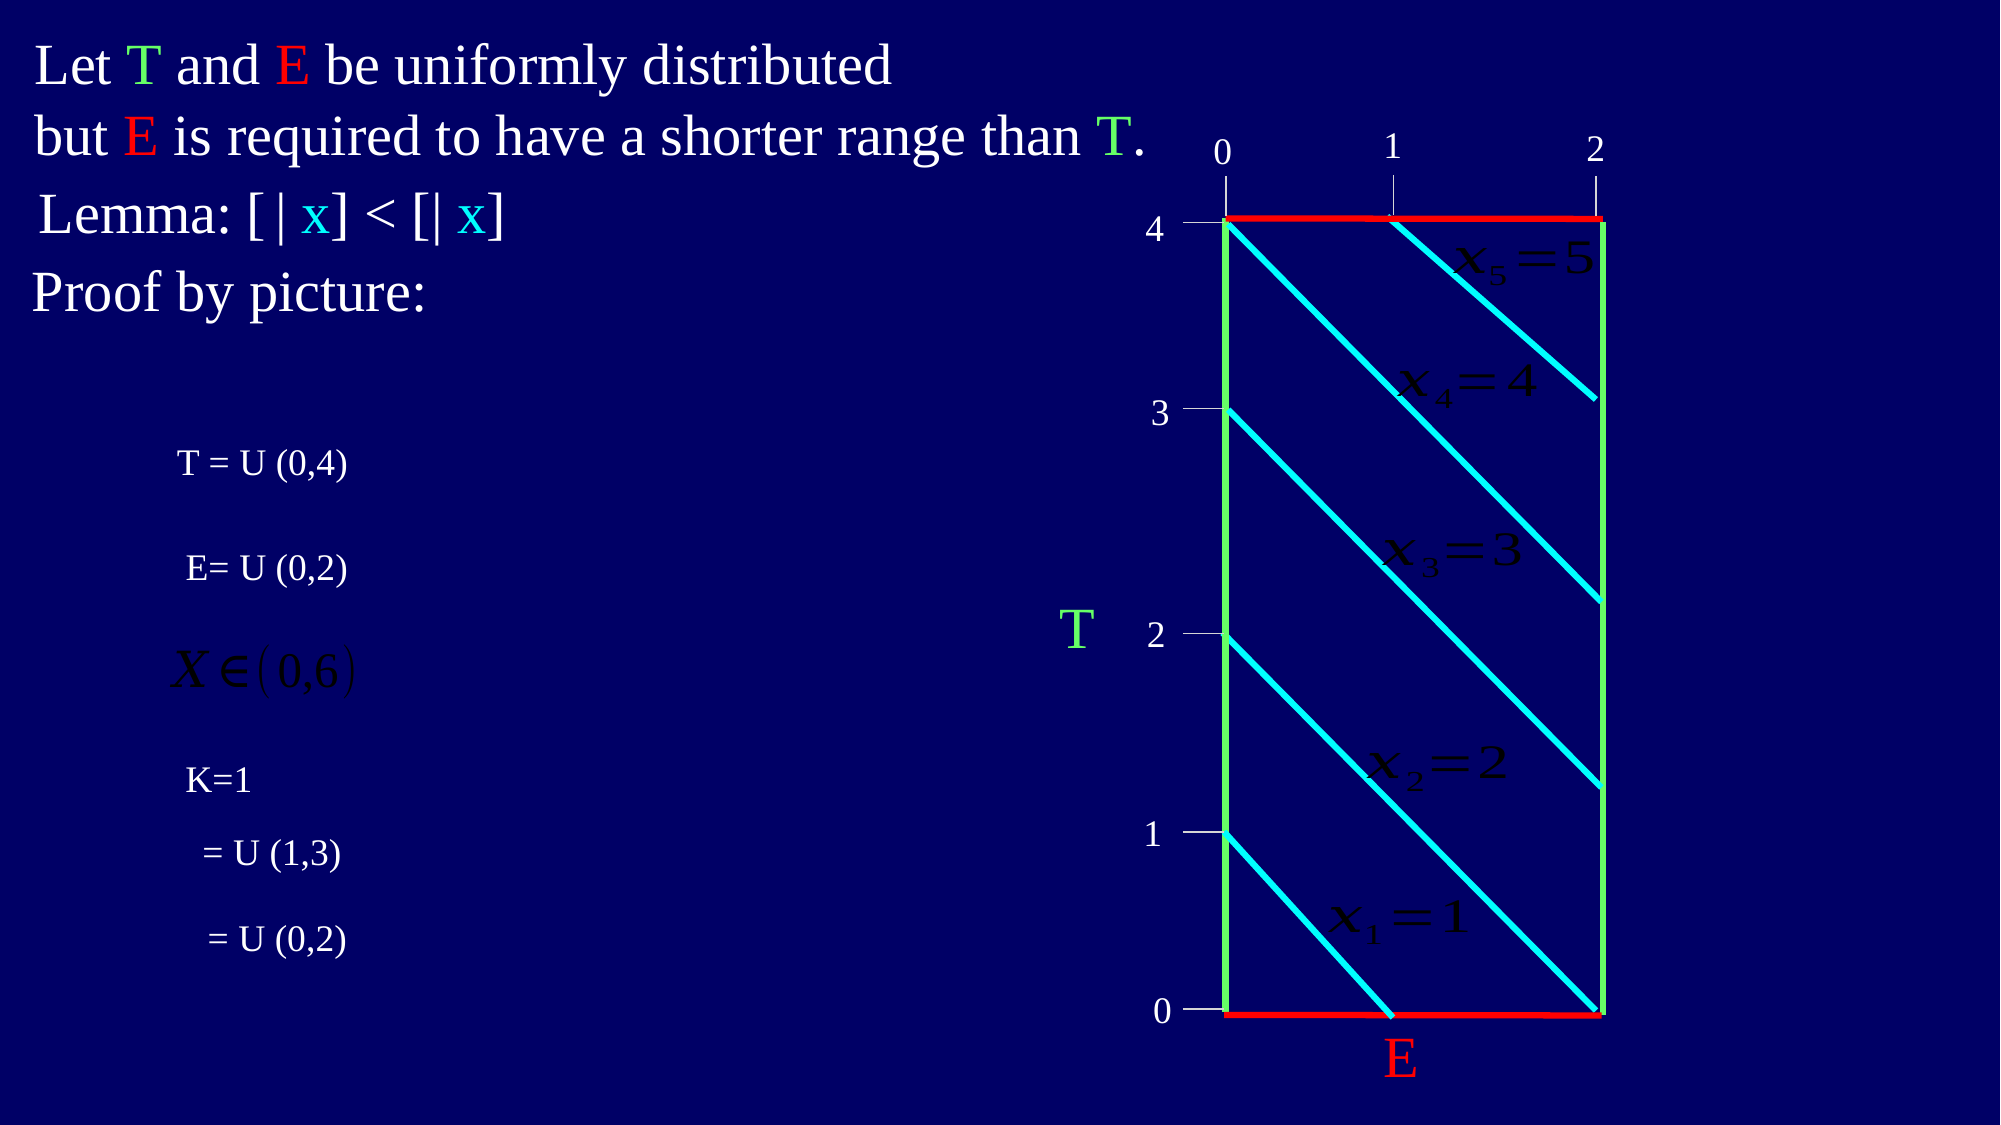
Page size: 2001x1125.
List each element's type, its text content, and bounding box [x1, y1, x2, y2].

text_box 2 [1132, 603, 1181, 663]
text_box 2 [1571, 116, 1621, 177]
text_box 4 [1130, 196, 1189, 257]
text_box T = U (0,4) [162, 430, 363, 491]
text_box 1 [1368, 114, 1418, 174]
text_box 3 [1135, 380, 1185, 440]
text_box T [1045, 583, 1138, 668]
text_box E= U (0,2) [170, 535, 363, 596]
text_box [1227, 223, 1602, 603]
text_box E [1368, 1024, 1462, 1097]
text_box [1227, 608, 1602, 788]
text_box Let T and E be uniformly distributed but E is required to have a shorter range than T. [19, 19, 1248, 174]
text_box 0 [1198, 120, 1248, 180]
text_box Proof by picture: [17, 246, 529, 401]
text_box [1223, 831, 1394, 1018]
text_box 0 [1138, 978, 1187, 1039]
text_box 1 [1128, 801, 1178, 862]
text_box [1230, 796, 1597, 1011]
text_box K=1 [170, 747, 268, 808]
